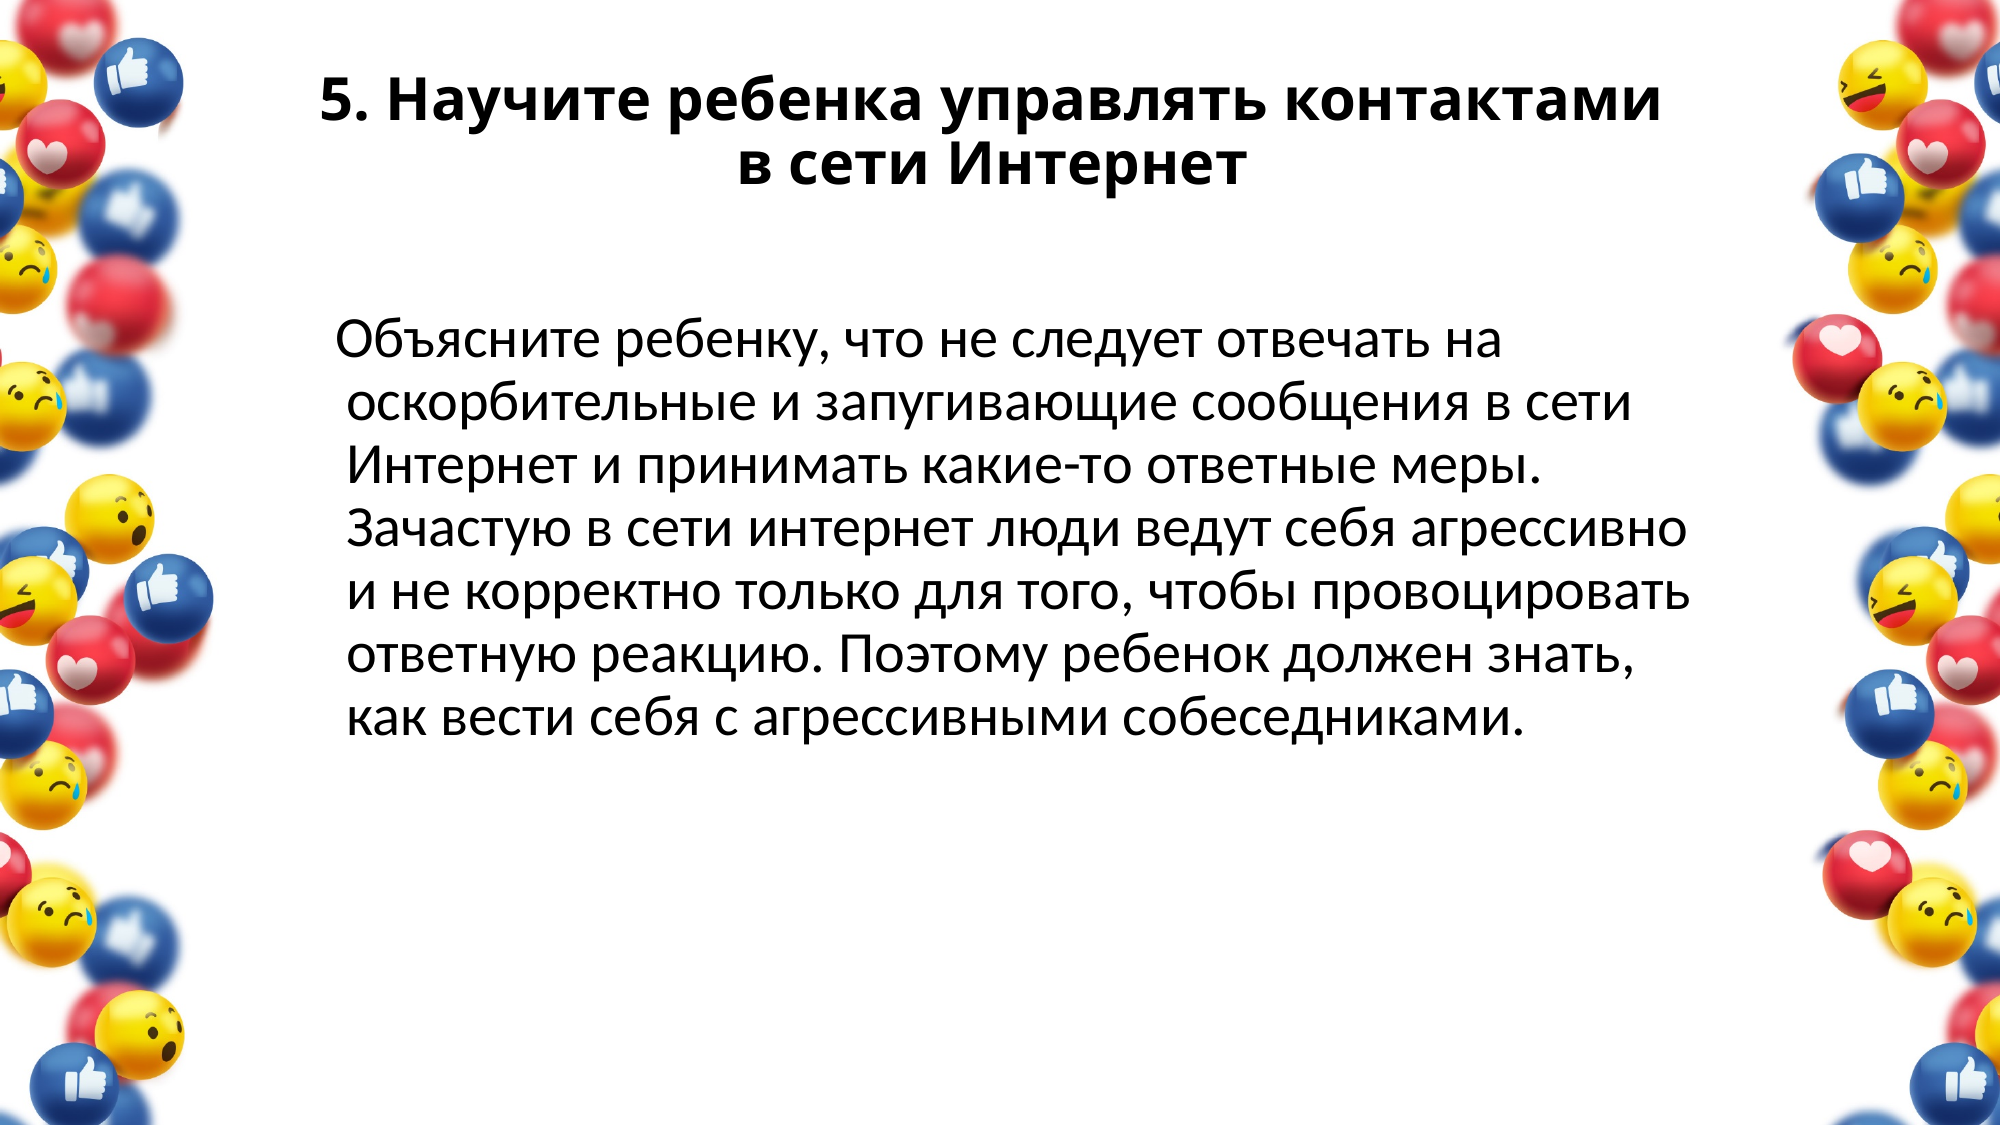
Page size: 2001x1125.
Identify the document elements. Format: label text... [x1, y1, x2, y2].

title 5. Научите ребенка управлять контактами в сети Интернет [137, 59, 1863, 278]
list Объясните ребенку, что не следует отвечать на оскорбительные и запугивающие сообщения в сети Интернет и принимать какие-то ответные меры. Зачастую в сети интернет люди ведут себя агрессивно и не корректно только для того, чтобы провоцировать ответную реакцию. Поэтому ребенок должен знать, как вести себя с агрессивными собеседниками. [293, 299, 1745, 1014]
picture [0, 0, 2000, 1125]
